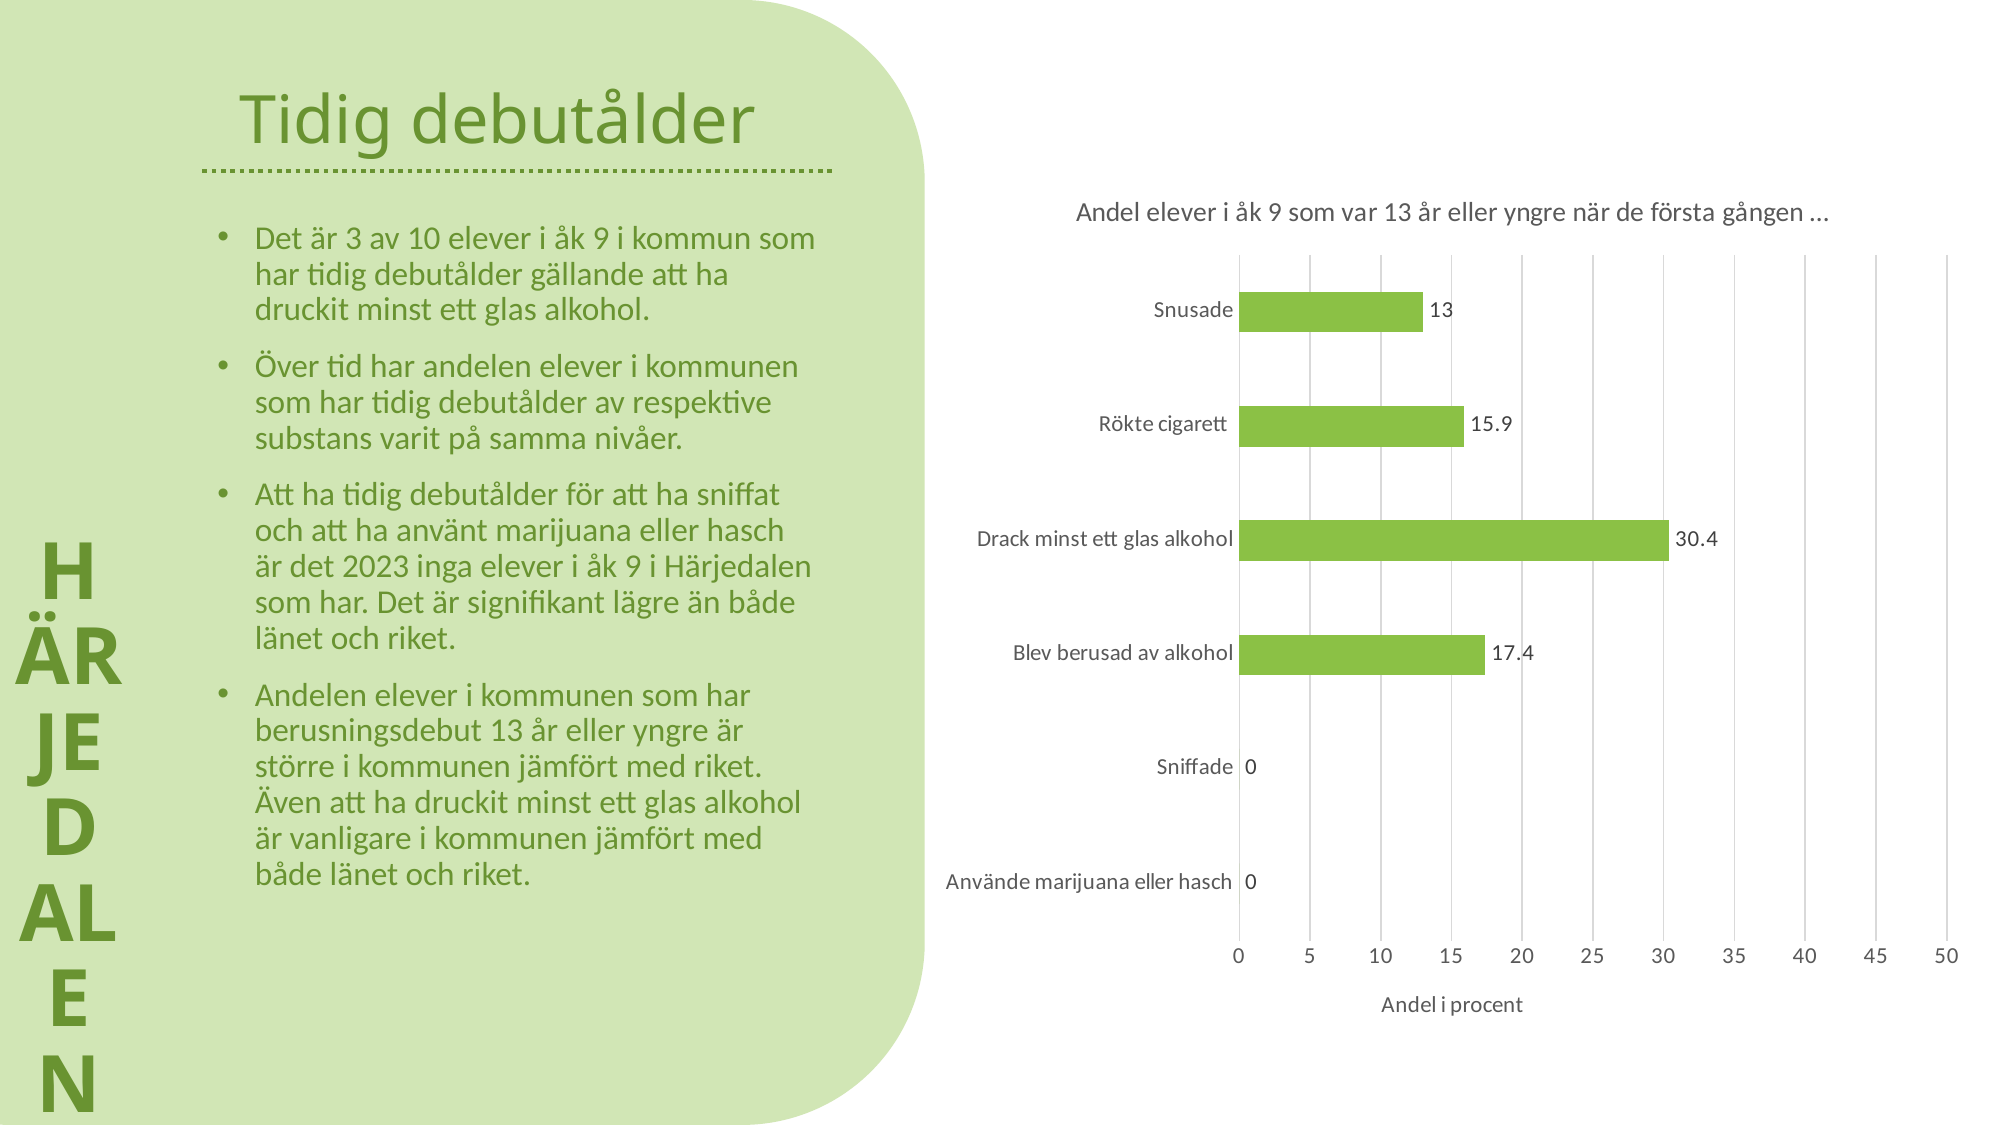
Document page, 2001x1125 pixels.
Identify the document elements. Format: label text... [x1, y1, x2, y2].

title Tidig debutålder [217, 17, 780, 166]
text_box [139, 0, 925, 1125]
text_box HÄRJEDALEN [0, 0, 139, 1125]
chart [924, 165, 1981, 1050]
list Det är 3 av 10 elever i åk 9 i kommun som har tidig debutålder gällande att ha druckit minst ett glas alkohol. Över tid har andelen elever i kommunen som har tidig debutålder av respektive substans varit på samma nivåer. Att ha tidig debutålder för att ha sniffat och att ha använt marijuana eller hasch är det 2023 inga elever i åk 9 i Härjedalen som har. Det är signifikant lägre än både länet och riket. Andelen elever i kommunen som har berusningsdebut 13 år eller yngre är större i kommunen jämfört med riket. Även att ha druckit minst ett glas alkohol är vanligare i kommunen jämfört med både länet och riket. [202, 213, 834, 970]
